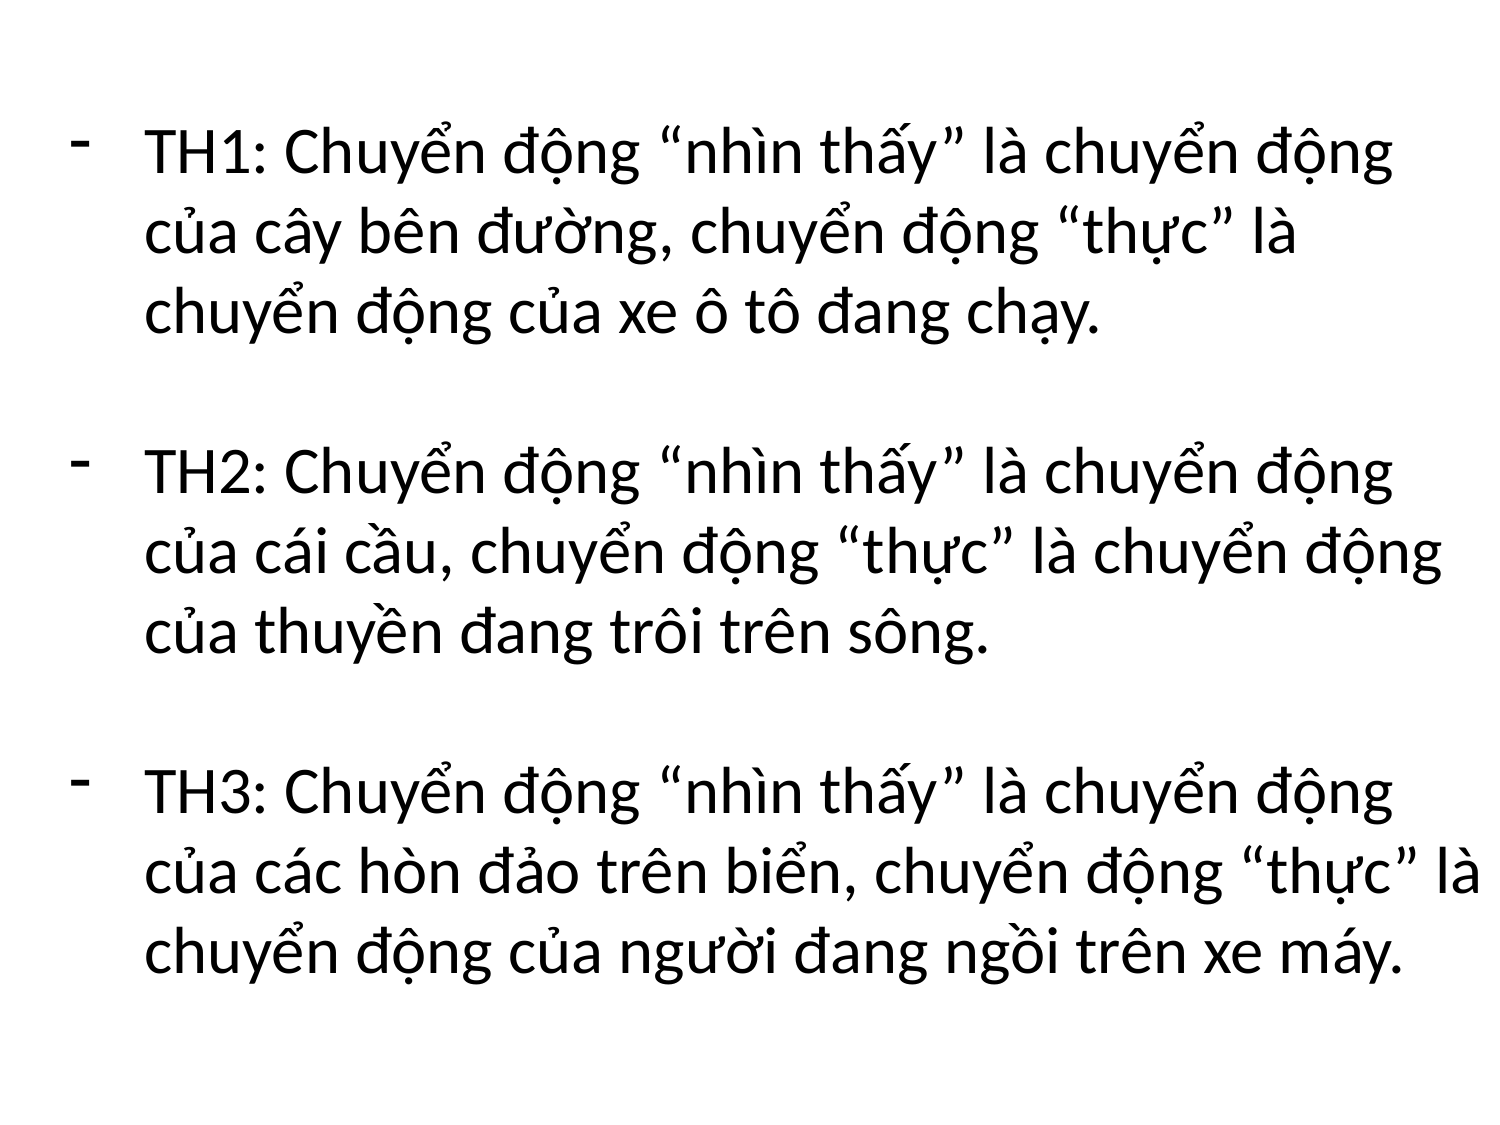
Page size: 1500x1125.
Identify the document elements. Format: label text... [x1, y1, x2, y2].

text_box TH1: Chuyển động “nhìn thấy” là chuyển động của cây bên đường, chuyển động “thực” là chuyển động của xe ô tô đang chạy. TH2: Chuyển động “nhìn thấy” là chuyển động của cái cầu, chuyển động “thực” là chuyển động của thuyền đang trôi trên sông. TH3: Chuyển động “nhìn thấy” là chuyển động của các hòn đảo trên biển, chuyển động “thực” là chuyển động của người đang ngồi trên xe máy. [54, 99, 1499, 995]
